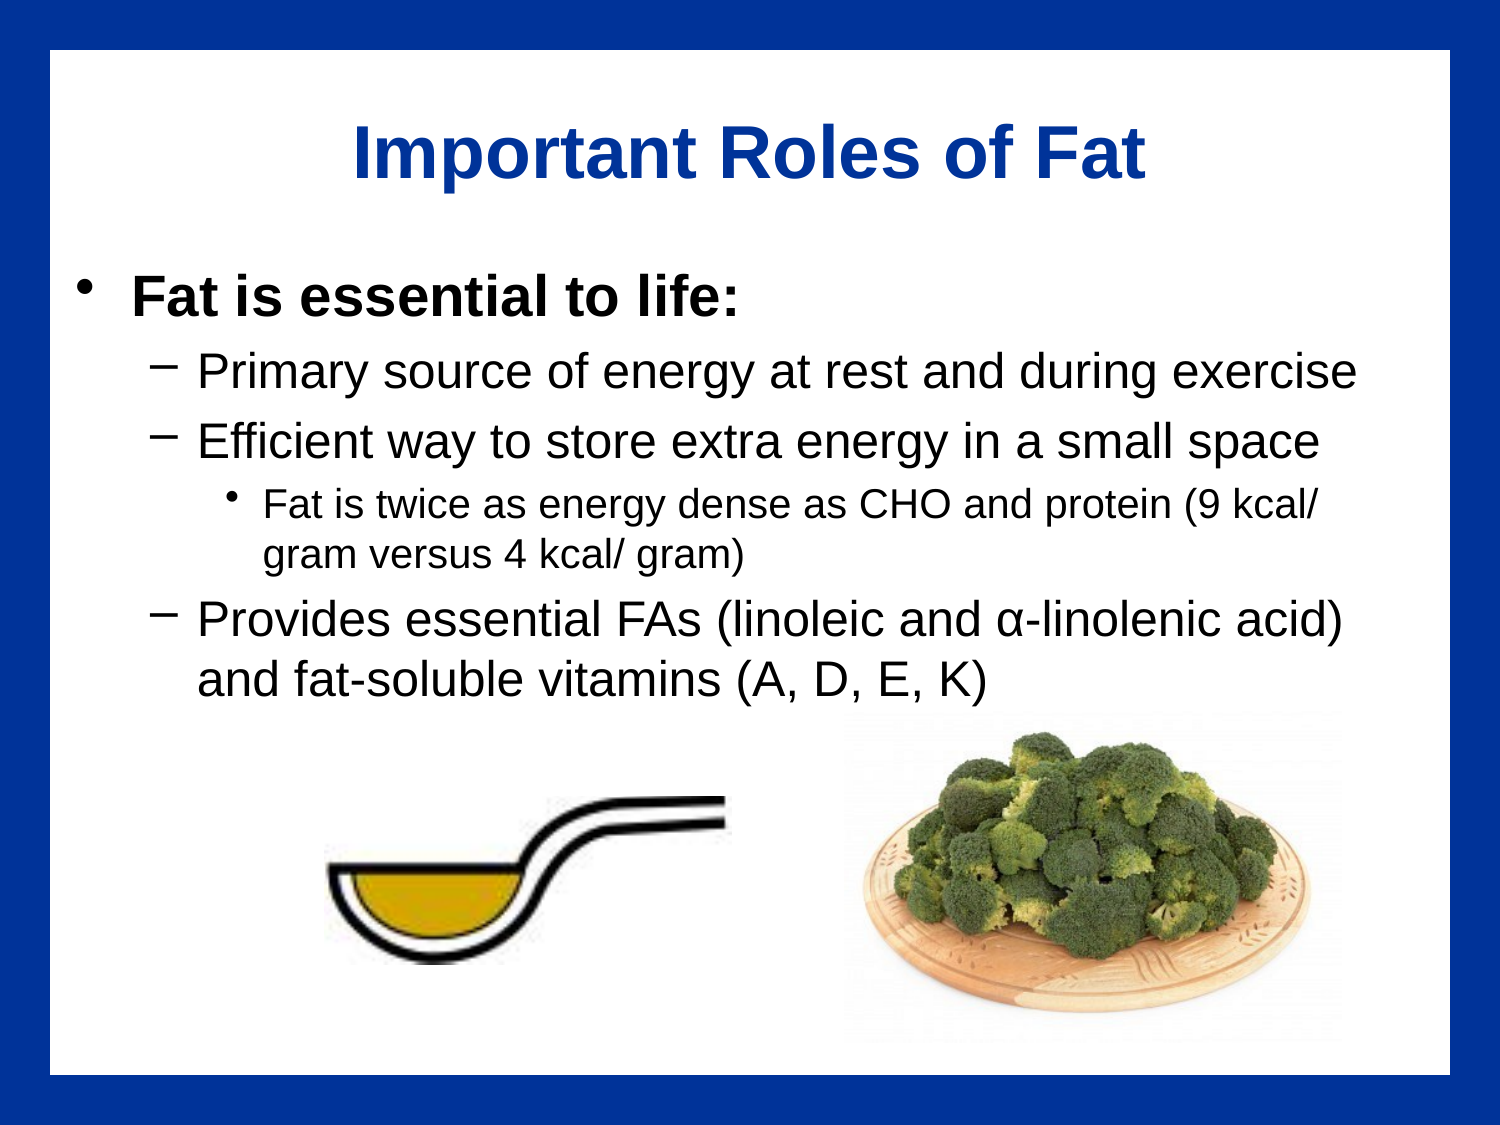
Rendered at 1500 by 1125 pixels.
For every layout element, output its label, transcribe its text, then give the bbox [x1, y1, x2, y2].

list Fat is essential to life: Primary source of energy at rest and during exercise Efficient way to store extra energy in a small space Fat is twice as energy dense as CHO and protein (9 kcal/ gram versus 4 kcal/ gram) Provides essential FAs (linoleic and α-linolenic acid) and fat-soluble vitamins (A, D, E, K) [59, 250, 1415, 1034]
picture [324, 795, 732, 965]
title Important Roles of Fat [49, 42, 1451, 269]
picture [844, 711, 1342, 1044]
